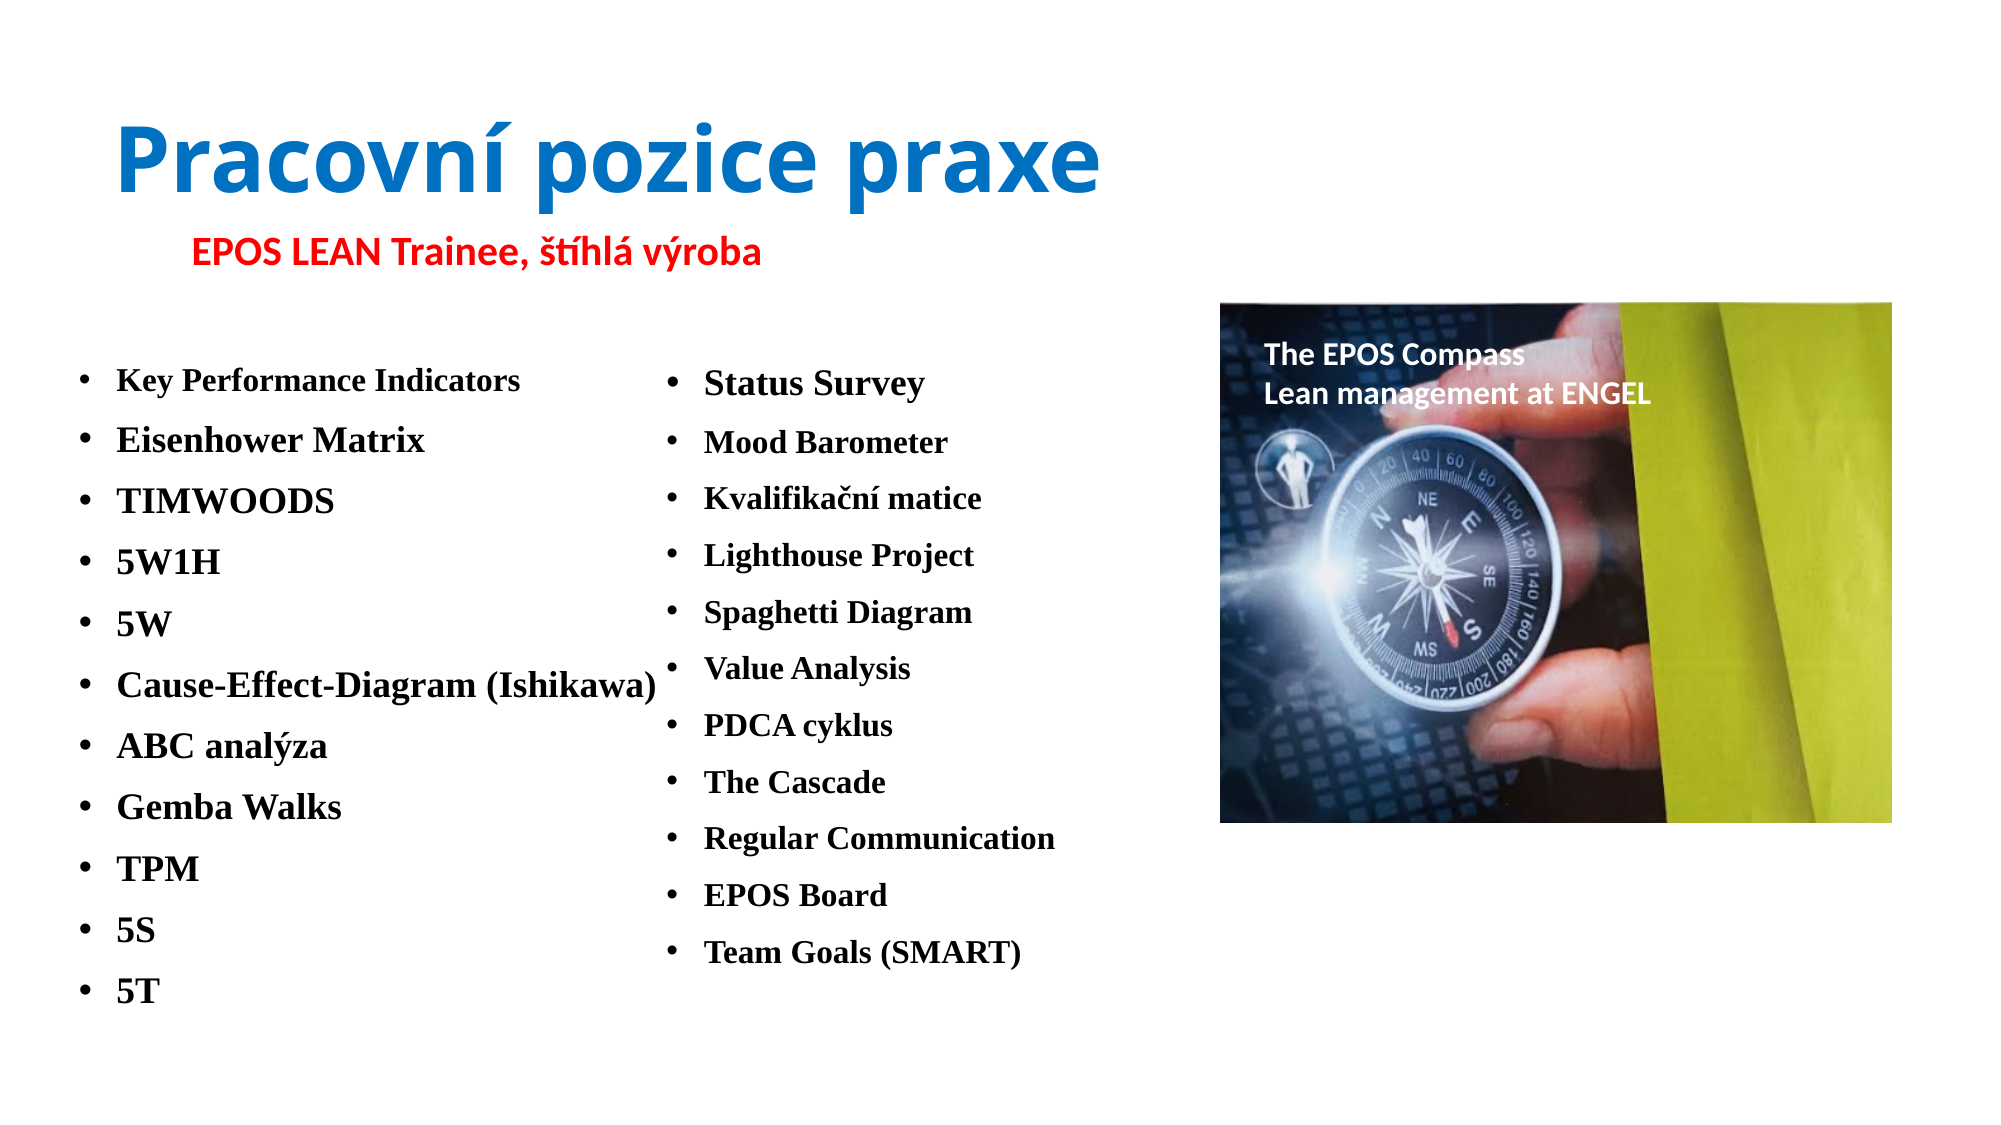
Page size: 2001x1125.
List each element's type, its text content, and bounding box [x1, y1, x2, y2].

list Key Performance Indicators Eisenhower Matrix TIMWOODS 5W1H 5W Cause-Effect-Diagram (Ishikawa) ABC analýza Gemba Walks TPM 5S 5T Status Survey Mood Barometer Kvalifikační matice Lighthouse Project Spaghetti Diagram Value Analysis PDCA cyklus The Cascade Regular Communication EPOS Board Team Goals (SMART) [63, 355, 1270, 1040]
title Pracovní pozice praxe [98, 53, 1823, 272]
picture [1220, 302, 1892, 823]
text_box EPOS LEAN Trainee, štíhlá výroba [176, 216, 1383, 282]
